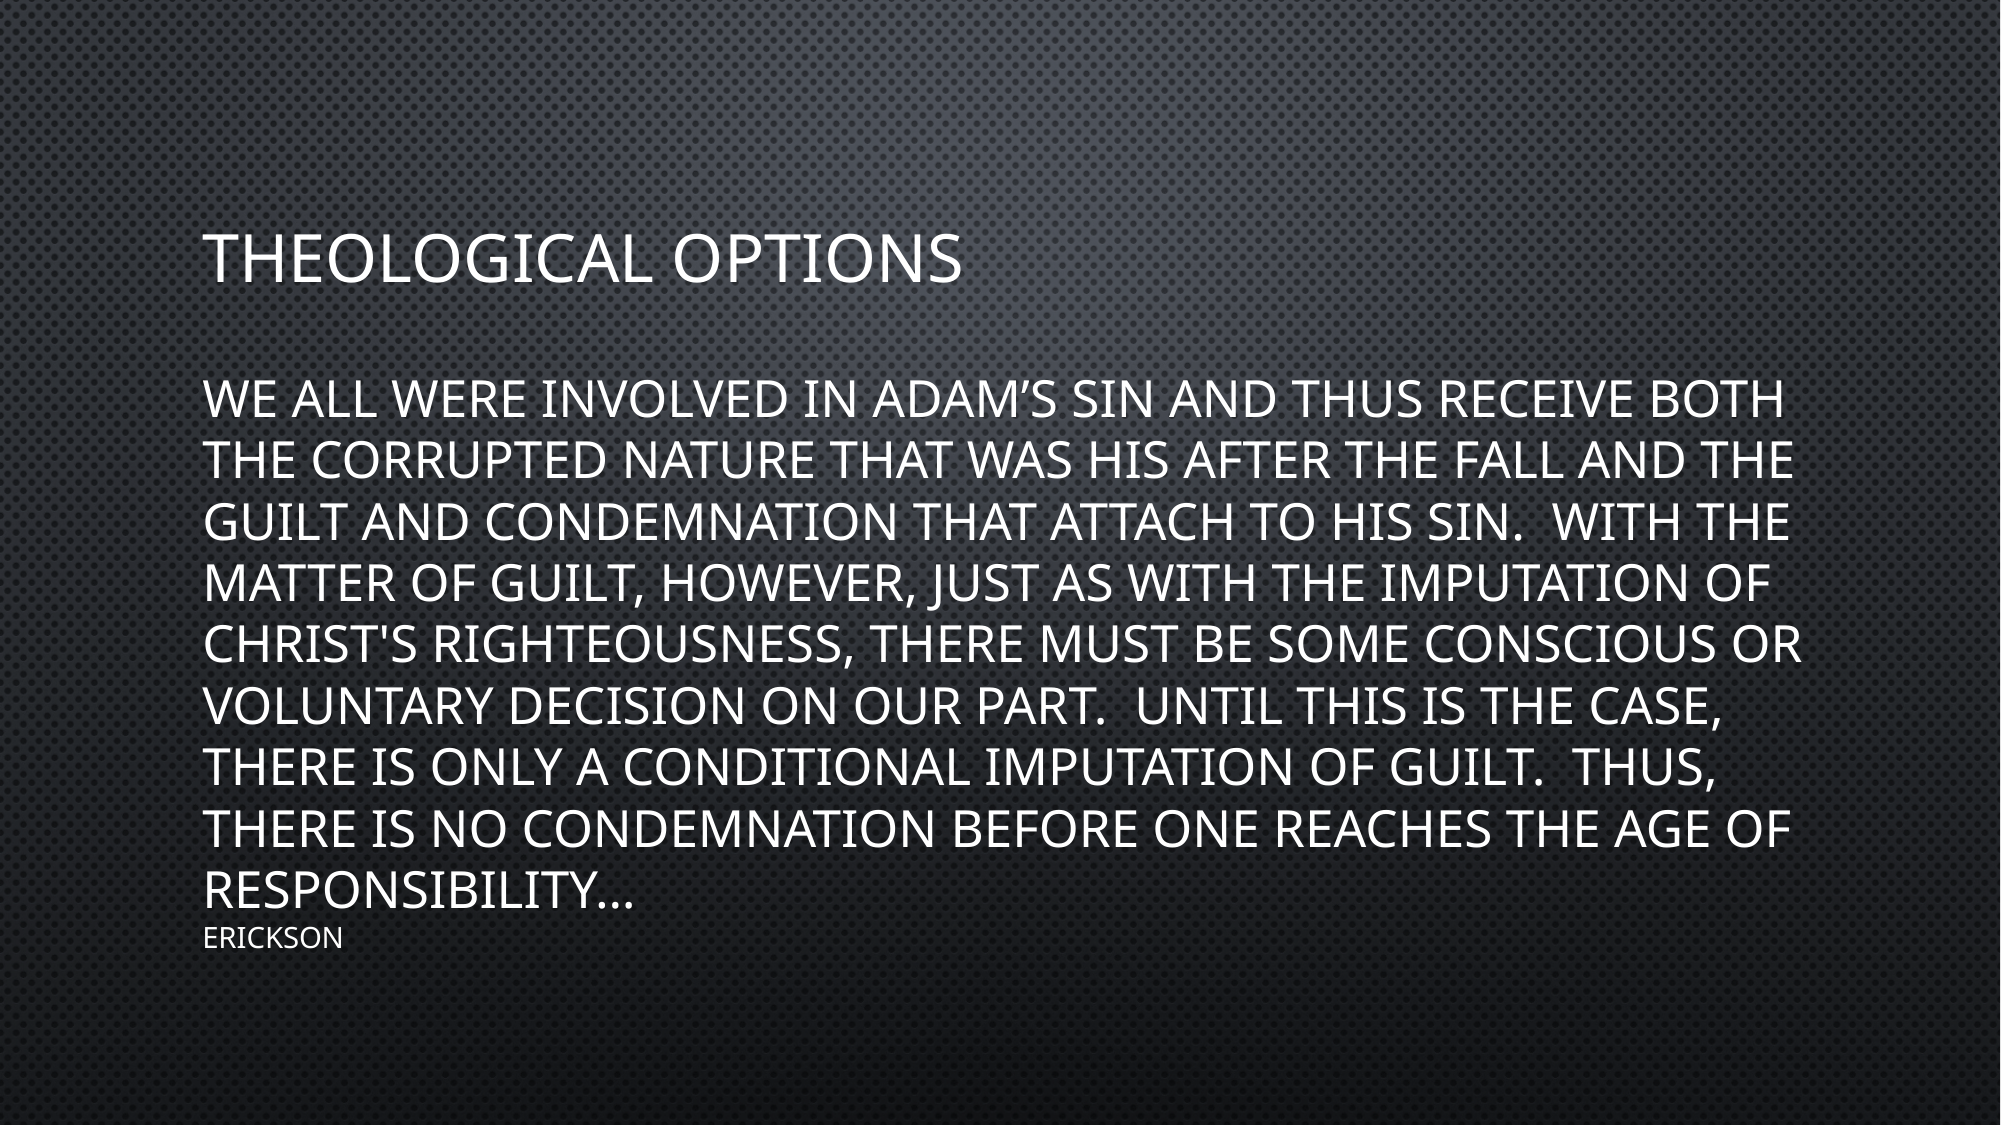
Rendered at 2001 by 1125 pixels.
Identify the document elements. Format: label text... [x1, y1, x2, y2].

title Theological options [187, 99, 1813, 357]
list We all were involved in Adam’s sin and thus receive both the corrupted nature that was his after the fall and the guilt and condemnation that attach to his sin. With the matter of guilt, however, just as with the imputation of Christ's righteousness, there must be some conscious or voluntary decision on our part. Until this is the case, there is only a conditional imputation of guilt. Thus, there is no condemnation before one reaches the age of responsibility… Erickson [187, 357, 1882, 963]
